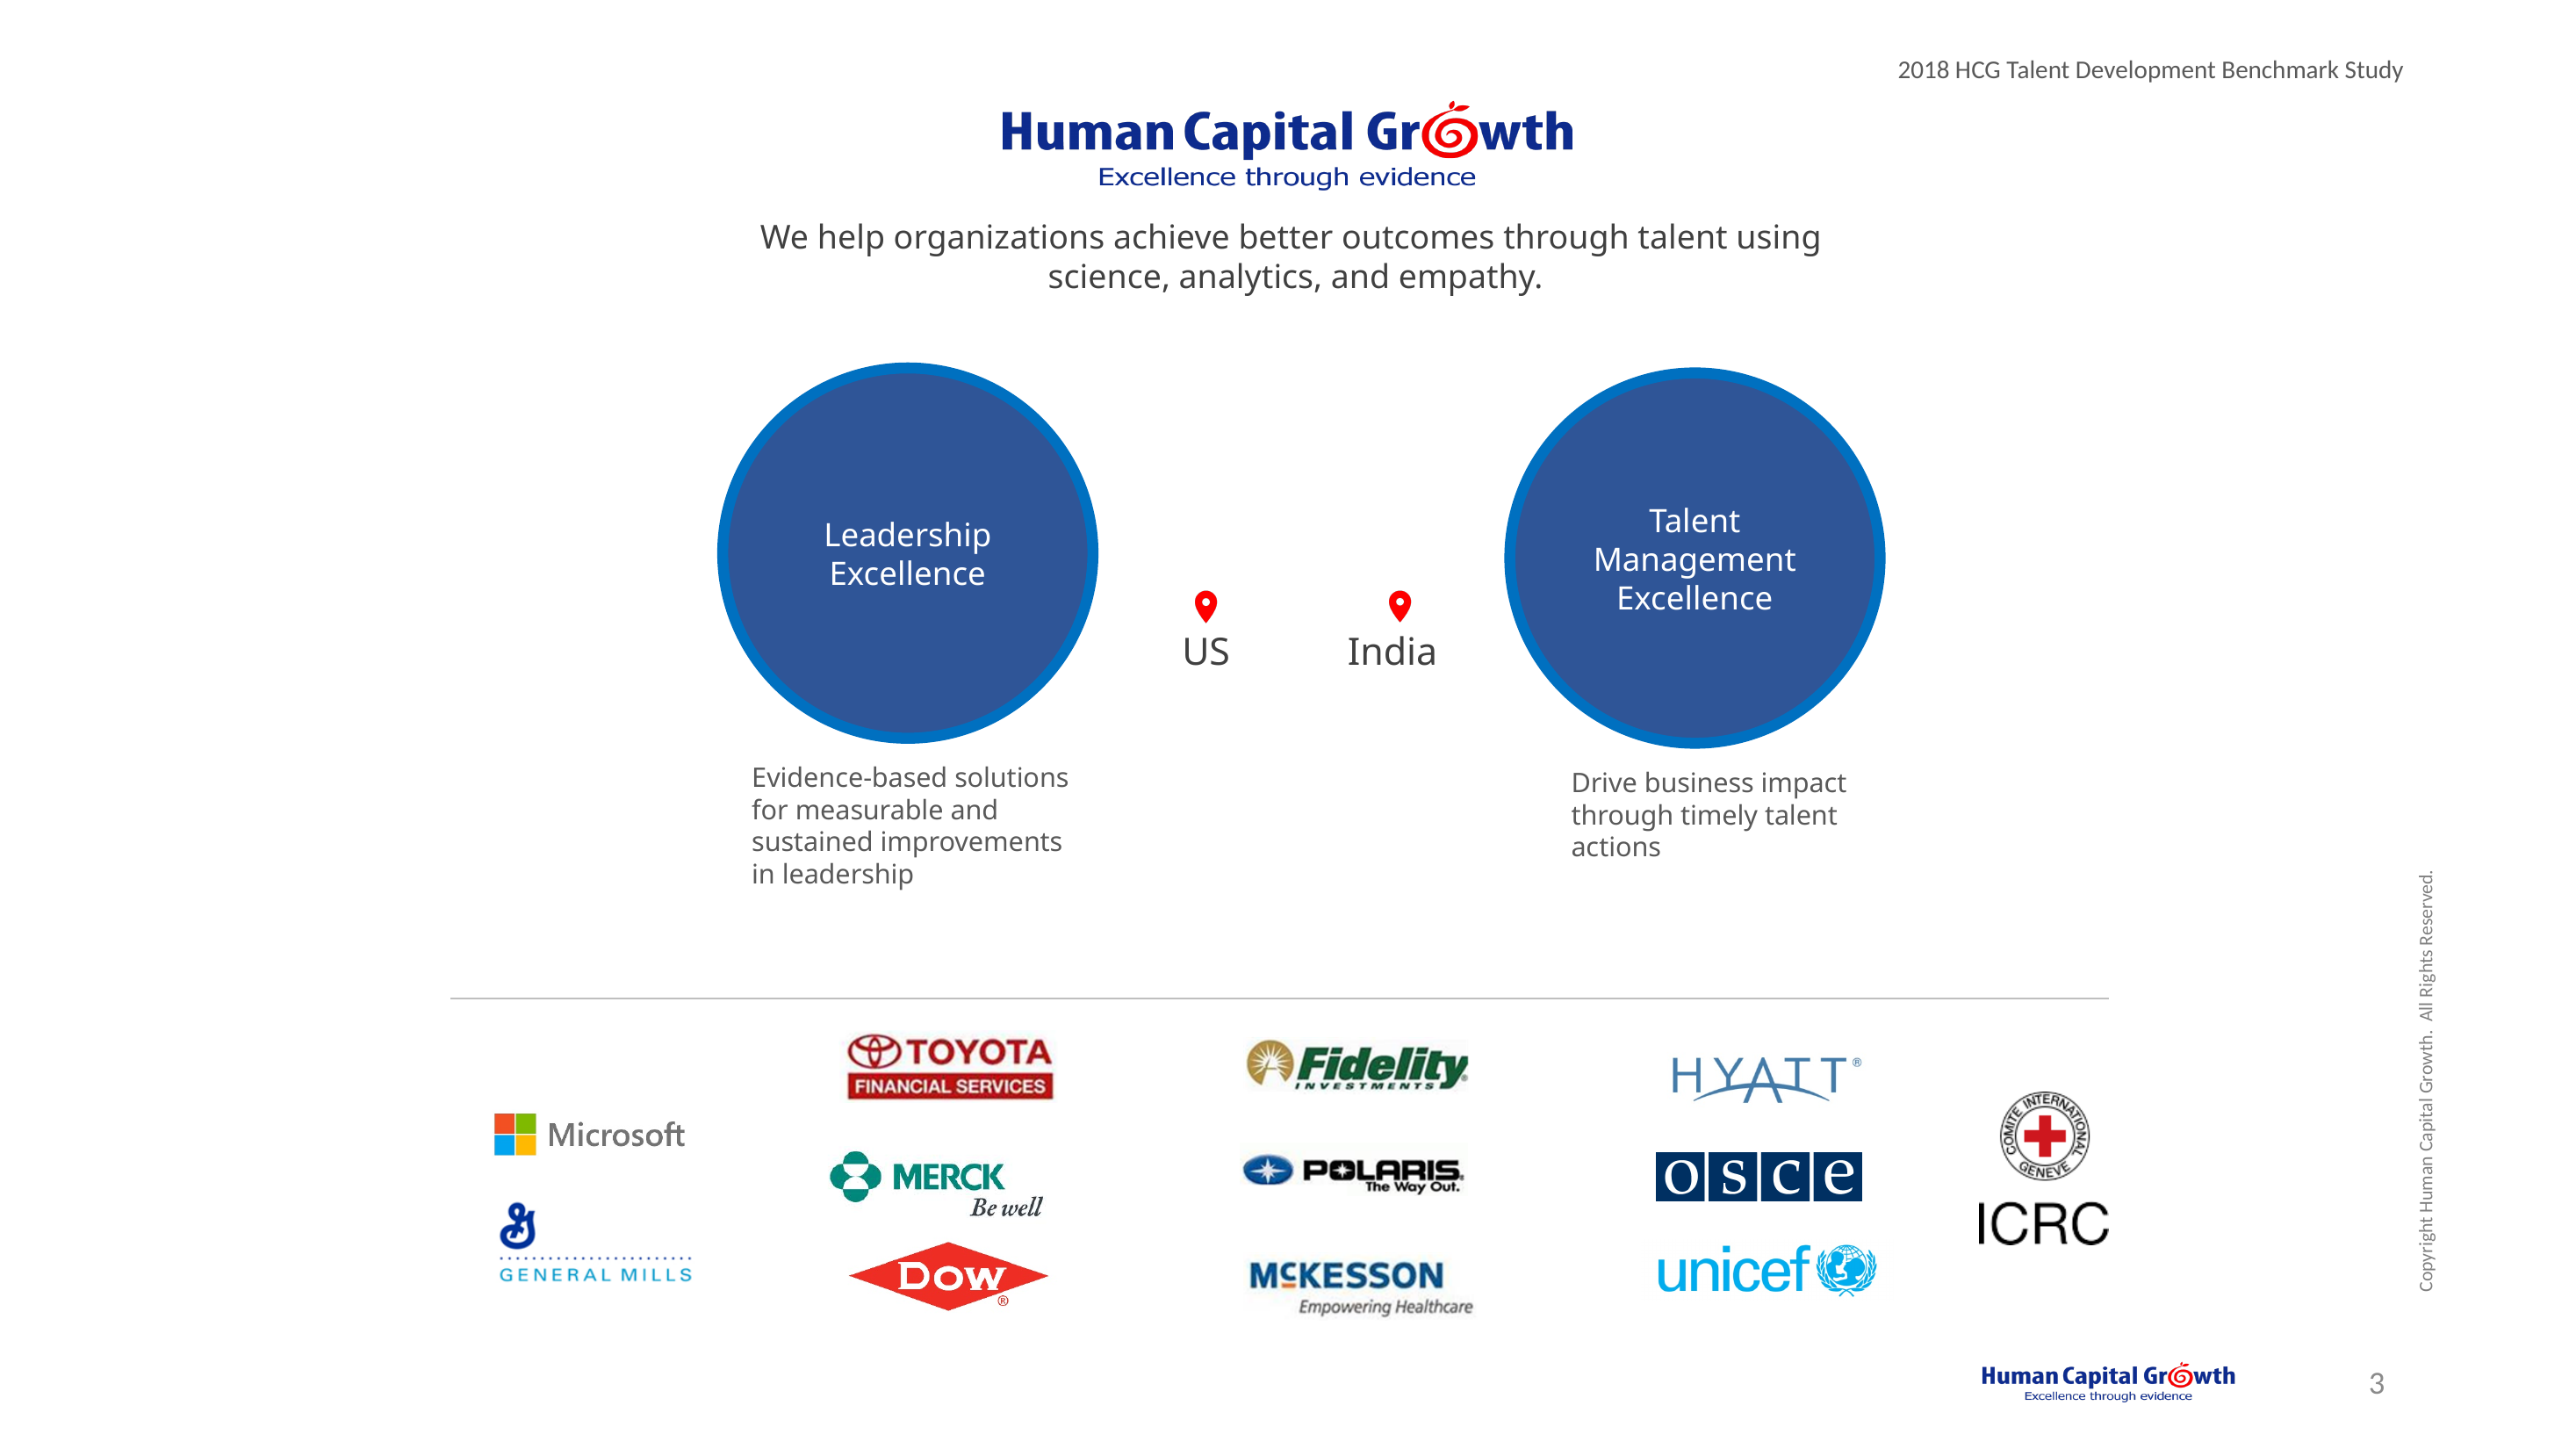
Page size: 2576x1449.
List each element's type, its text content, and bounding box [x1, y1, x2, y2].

text_box Leadership Excellence [722, 366, 1094, 739]
picture [1979, 1092, 2109, 1245]
text_box Talent Management Excellence [1508, 371, 1882, 745]
slide_number 3 [1818, 1343, 2399, 1421]
picture [838, 1233, 1058, 1317]
text_box Evidence-based solutions for measurable and sustained improvements in leadership [738, 753, 1093, 897]
text_box India [1287, 620, 1497, 680]
picture [1187, 588, 1225, 626]
picture [1239, 1143, 1468, 1196]
picture [1243, 1036, 1472, 1097]
picture [490, 1199, 701, 1287]
picture [1381, 588, 1419, 625]
picture [1641, 1238, 1894, 1301]
picture [838, 1030, 1058, 1103]
text_box We help organizations achieve better outcomes through talent using science, analytics, and empathy. [418, 209, 2173, 301]
picture [1656, 1152, 1862, 1201]
picture [1243, 1252, 1479, 1321]
text_box US [1141, 621, 1271, 680]
picture [1638, 1023, 1881, 1110]
picture [490, 1108, 688, 1160]
picture [997, 96, 1578, 194]
text_box Drive business impact through timely talent actions [1558, 759, 1896, 869]
picture [804, 1145, 1062, 1224]
